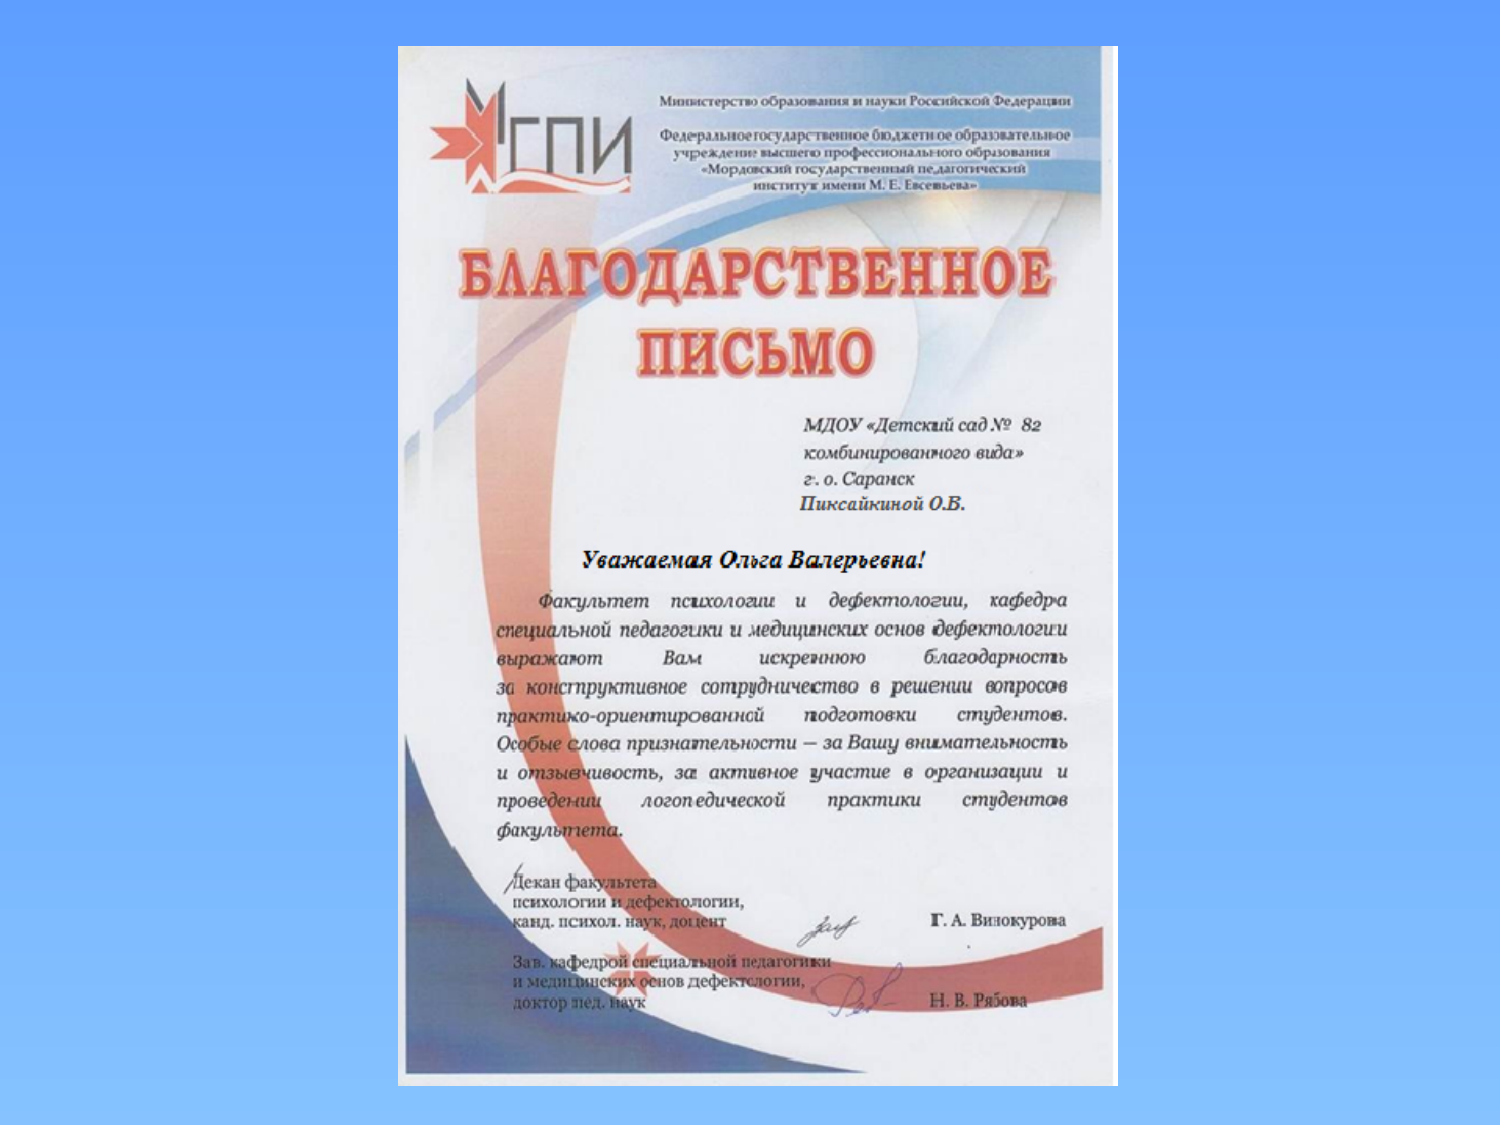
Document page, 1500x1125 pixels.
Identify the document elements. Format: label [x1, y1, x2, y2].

picture [398, 46, 1118, 1087]
